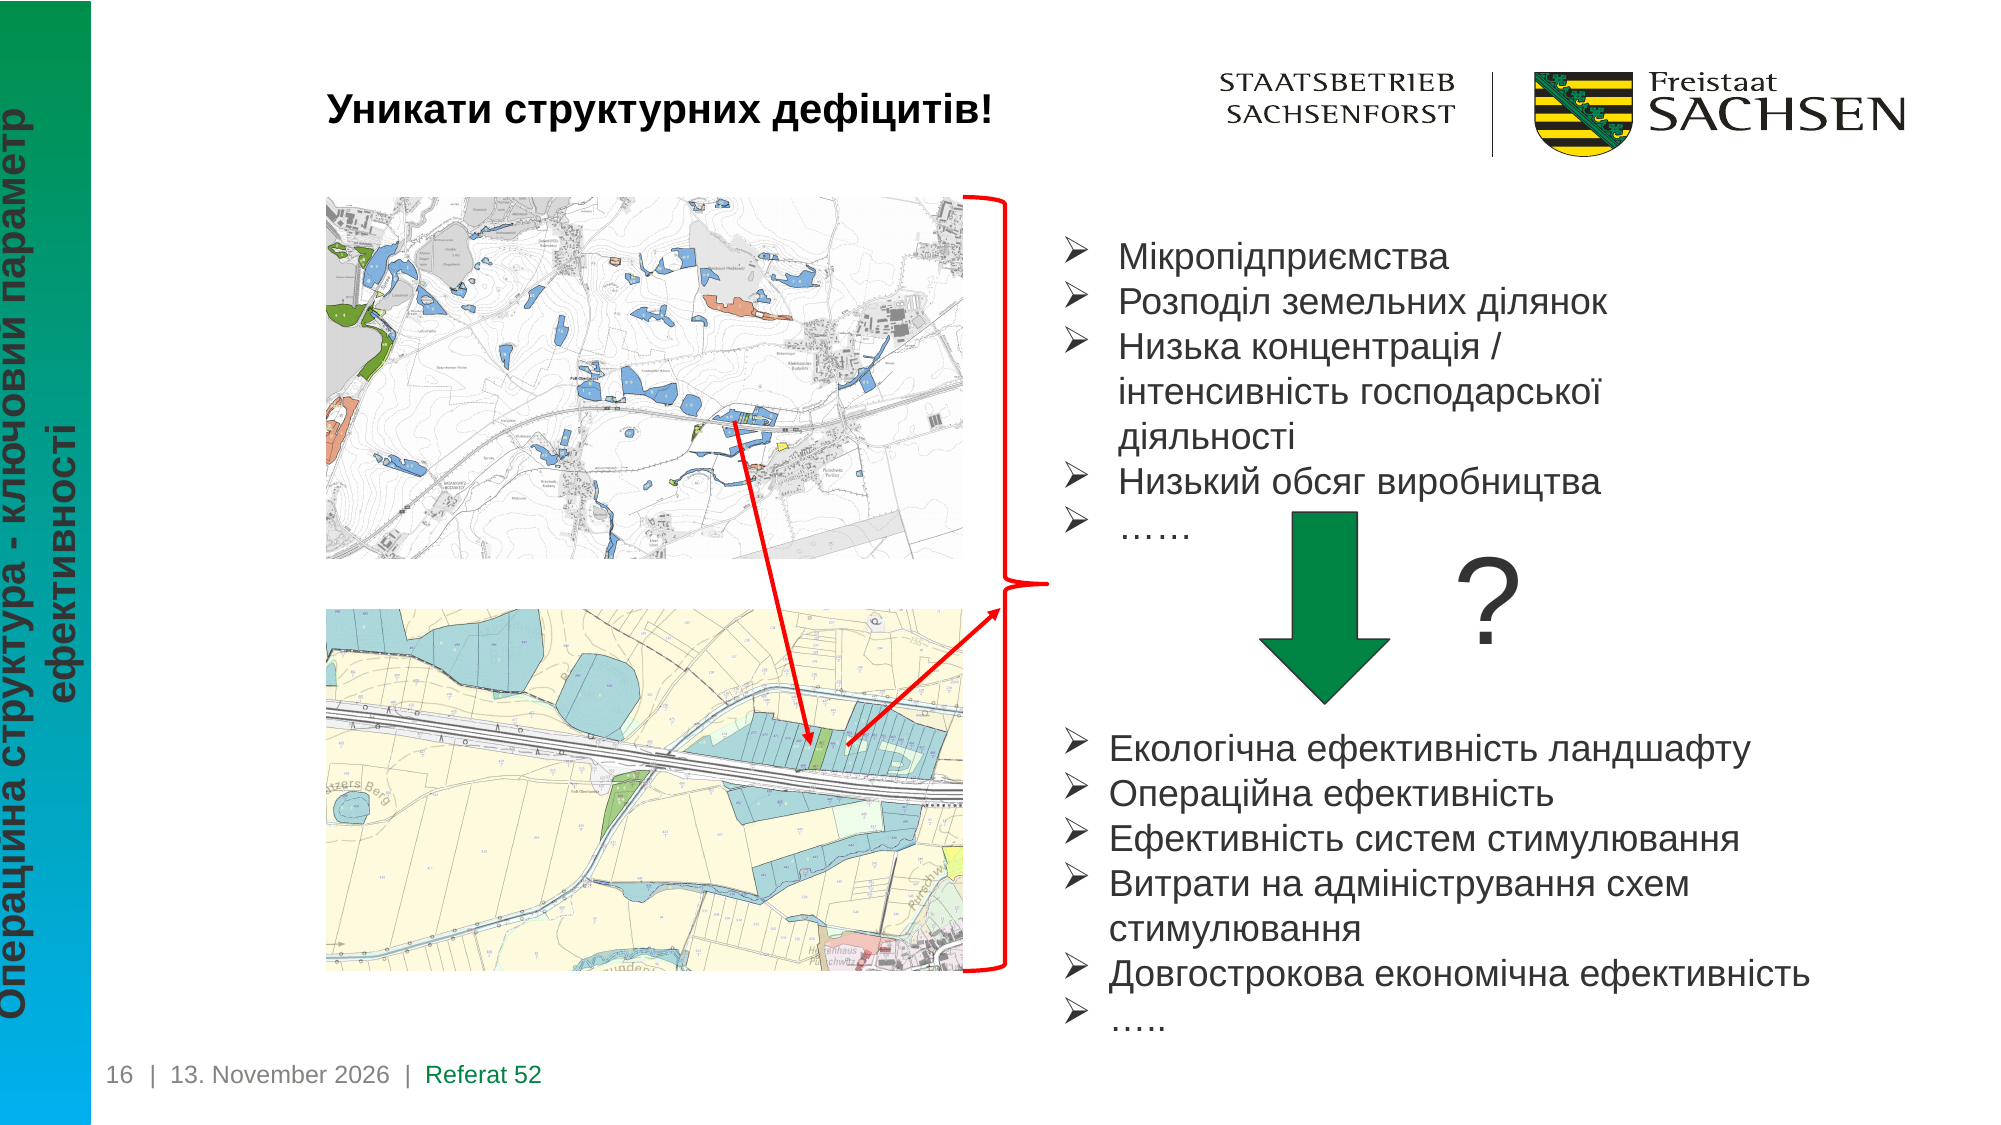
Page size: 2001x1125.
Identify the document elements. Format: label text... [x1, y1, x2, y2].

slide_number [149, 1021, 1142, 1125]
text_box Екологічна ефективність ландшафту Операційна ефективність Ефективність систем стимулювання Витрати на адміністрування схем стимулювання Довгострокова економічна ефективність ….. [1047, 716, 1851, 1091]
text_box ? [1376, 512, 1601, 677]
text_box [1259, 512, 1376, 705]
picture [326, 609, 964, 972]
title Уникати структурних дефіцитів! [326, 64, 1142, 183]
slide_number 16 [91, 1021, 134, 1125]
text_box Мікропідприємства Розподіл земельних ділянок Низька концентрація / інтенсивність господарської діяльності Низький обсяг виробництва …… [1047, 224, 1706, 555]
text_box [962, 197, 1048, 971]
picture [326, 196, 964, 559]
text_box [734, 420, 812, 746]
text_box Операційна структура - ключовий параметр ефективності [0, 1, 91, 1125]
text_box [846, 607, 1001, 746]
